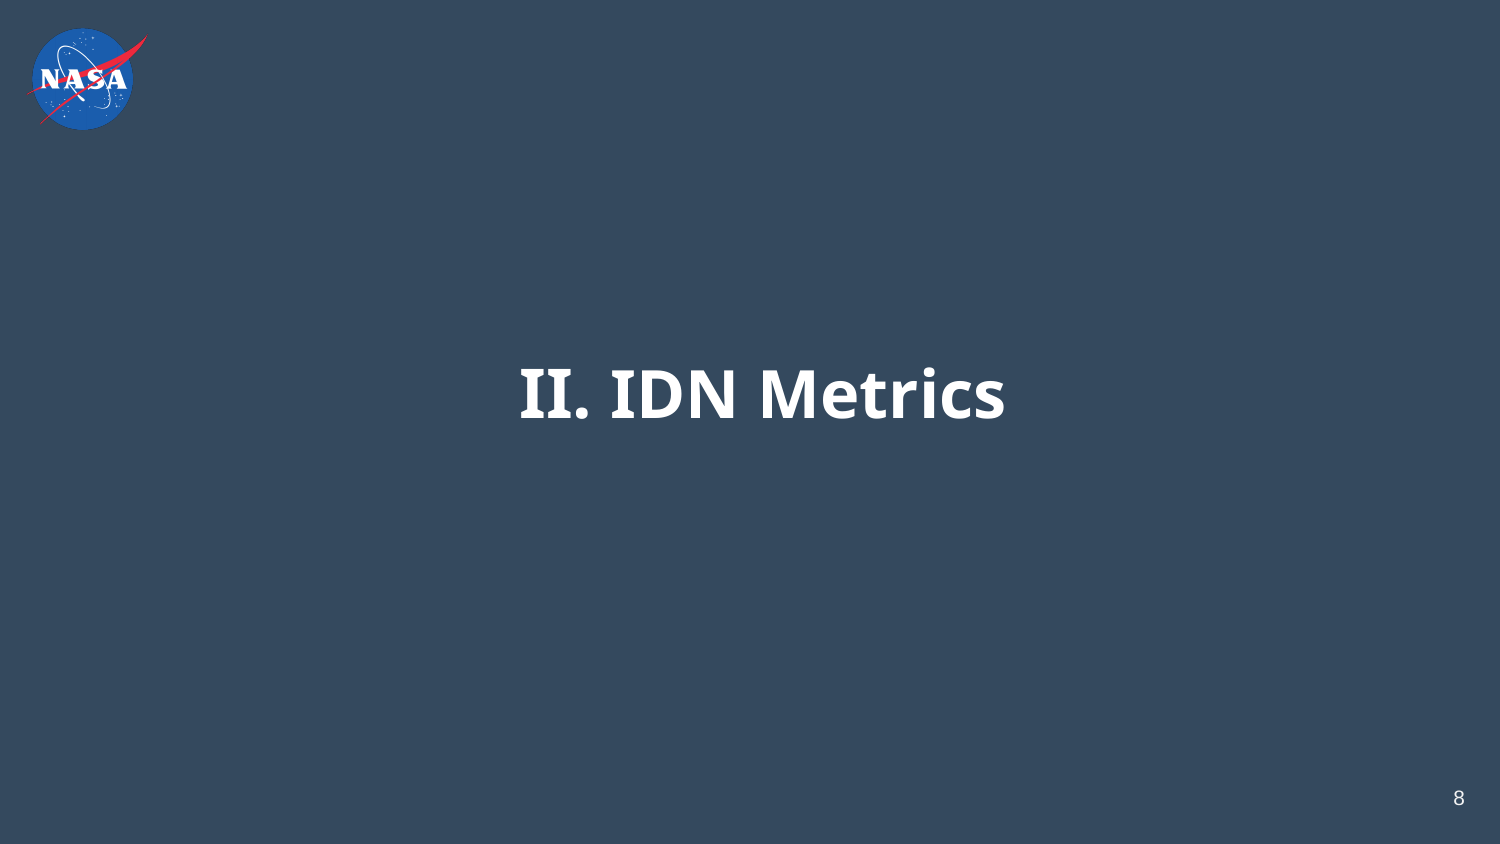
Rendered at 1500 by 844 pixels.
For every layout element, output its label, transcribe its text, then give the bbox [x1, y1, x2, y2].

slide_number 8 [1389, 764, 1480, 830]
text_box II. IDN Metrics [67, 342, 1459, 737]
picture [25, 27, 149, 131]
